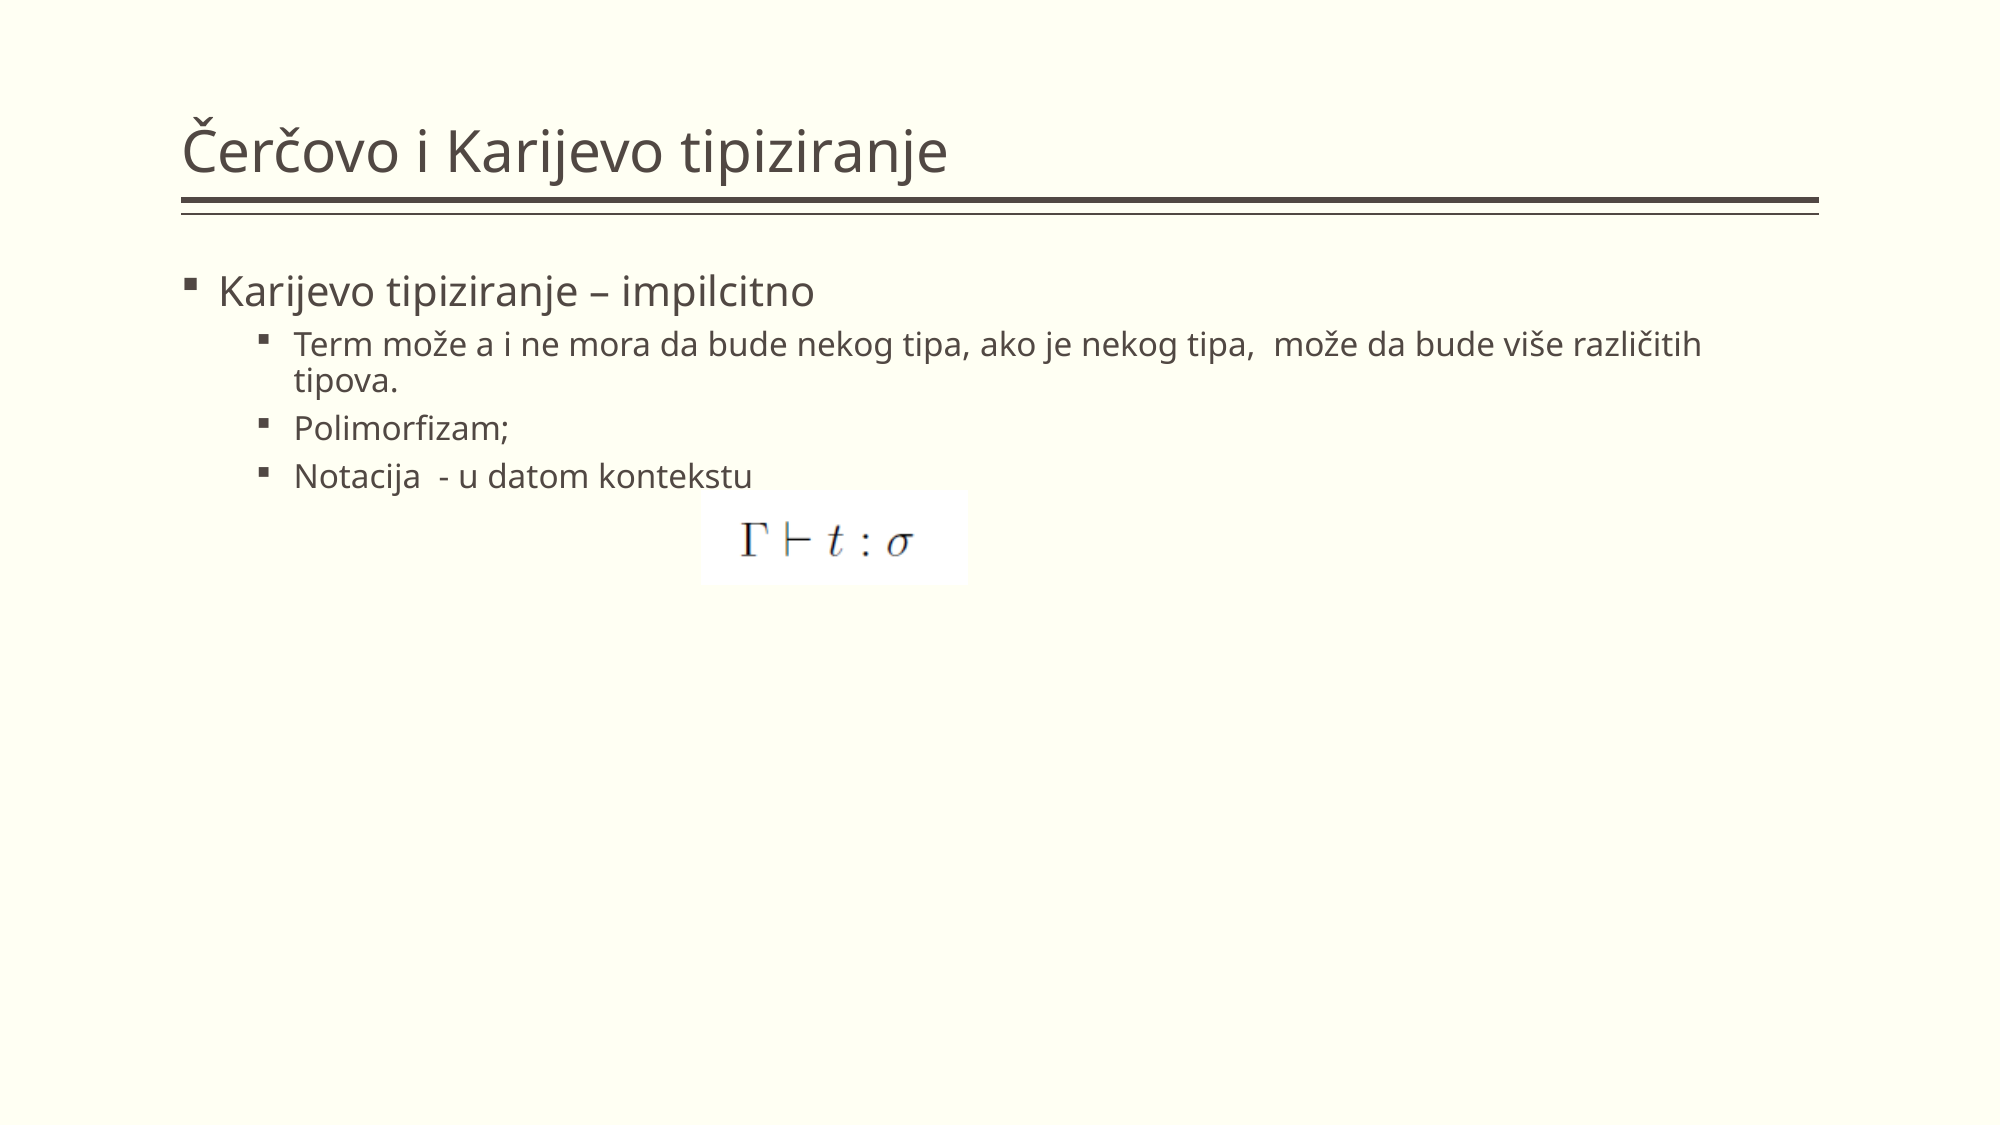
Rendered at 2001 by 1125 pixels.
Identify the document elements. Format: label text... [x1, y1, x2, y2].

picture [701, 490, 968, 585]
list Karijevo tipiziranje – impilcitno Term može a i ne mora da bude nekog tipa, ako je nekog tipa, može da bude više različitih tipova. Polimorfizam; Notacija - u datom kontekstu [181, 262, 1819, 1013]
title Čerčovo i Karijevo tipiziranje [181, 12, 1819, 193]
